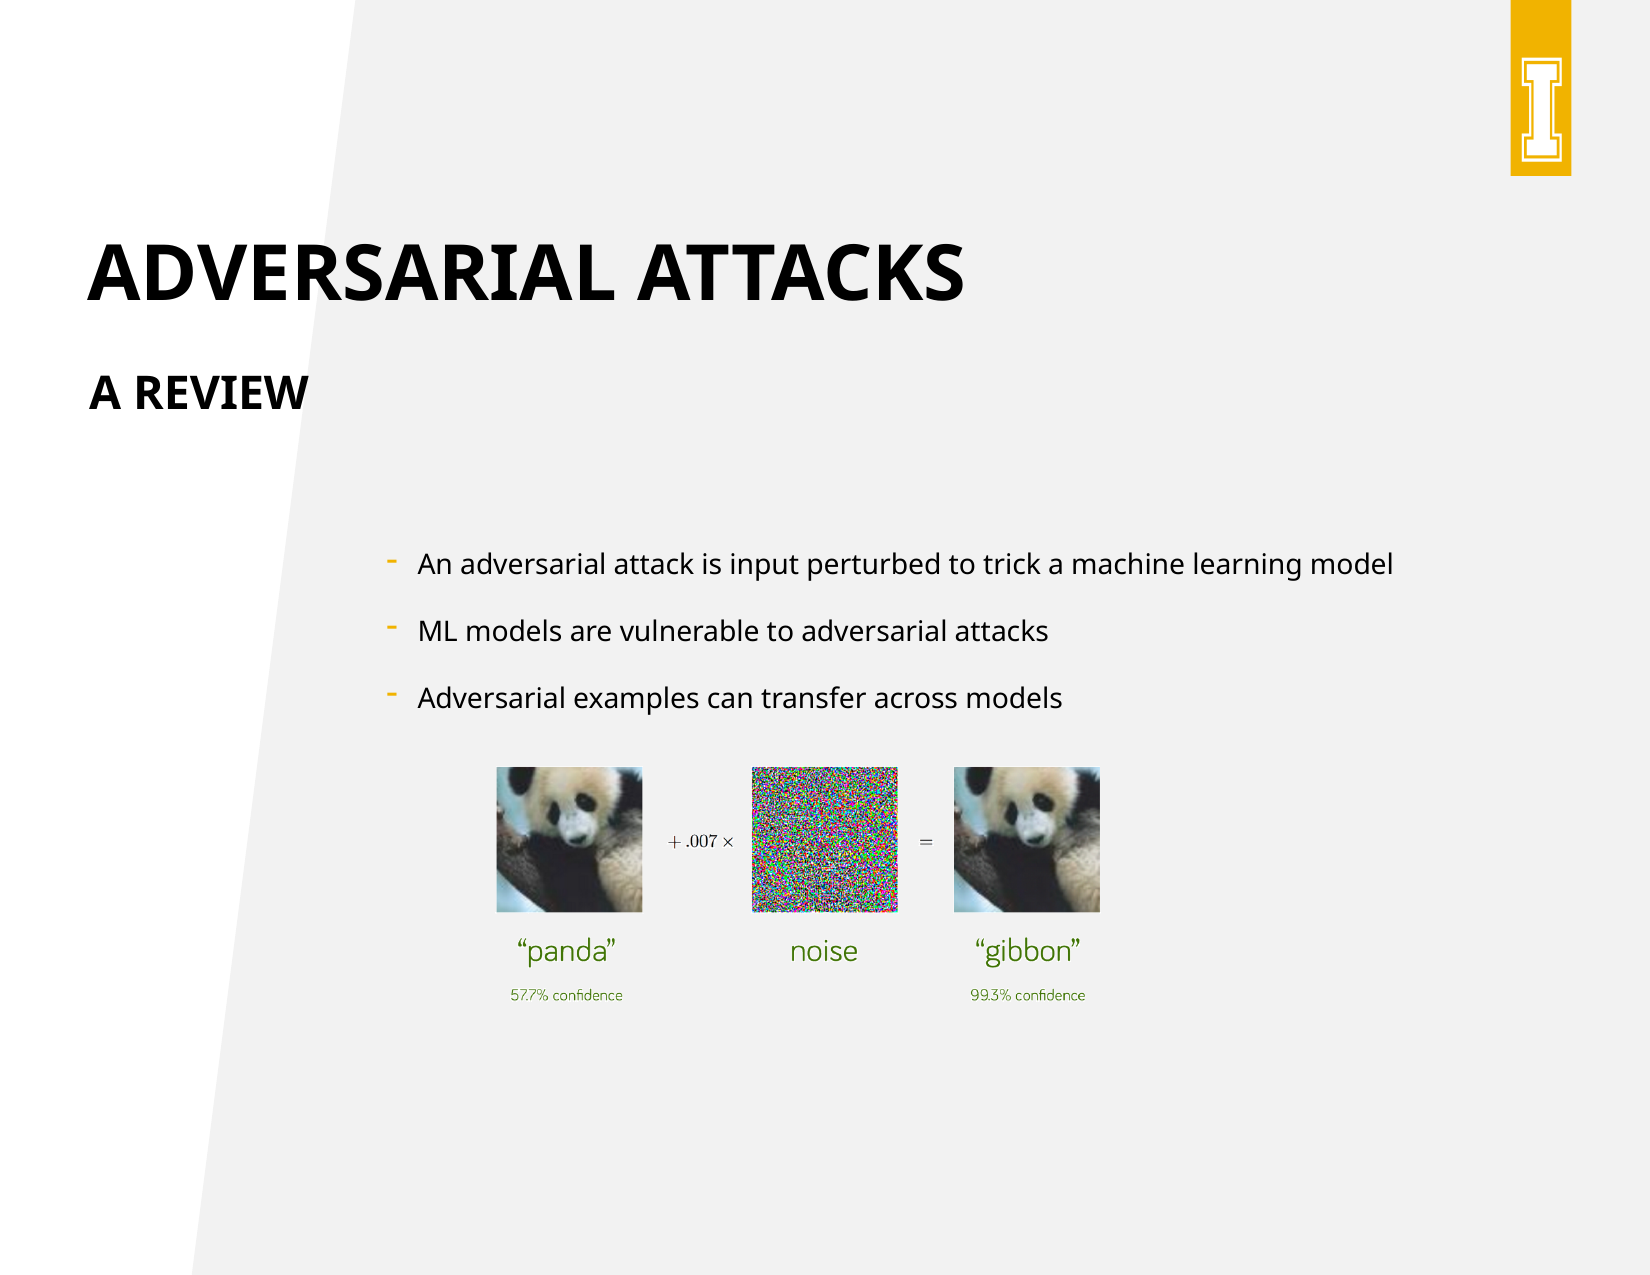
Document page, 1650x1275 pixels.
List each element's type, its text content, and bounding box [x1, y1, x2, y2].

picture [408, 729, 1190, 1040]
list An adversarial attack is input perturbed to trick a machine learning model ML models are vulnerable to adversarial attacks Adversarial examples can transfer across models [386, 534, 1469, 716]
list A Review [89, 363, 1142, 420]
title Adversarial Attacks [87, 234, 1511, 317]
